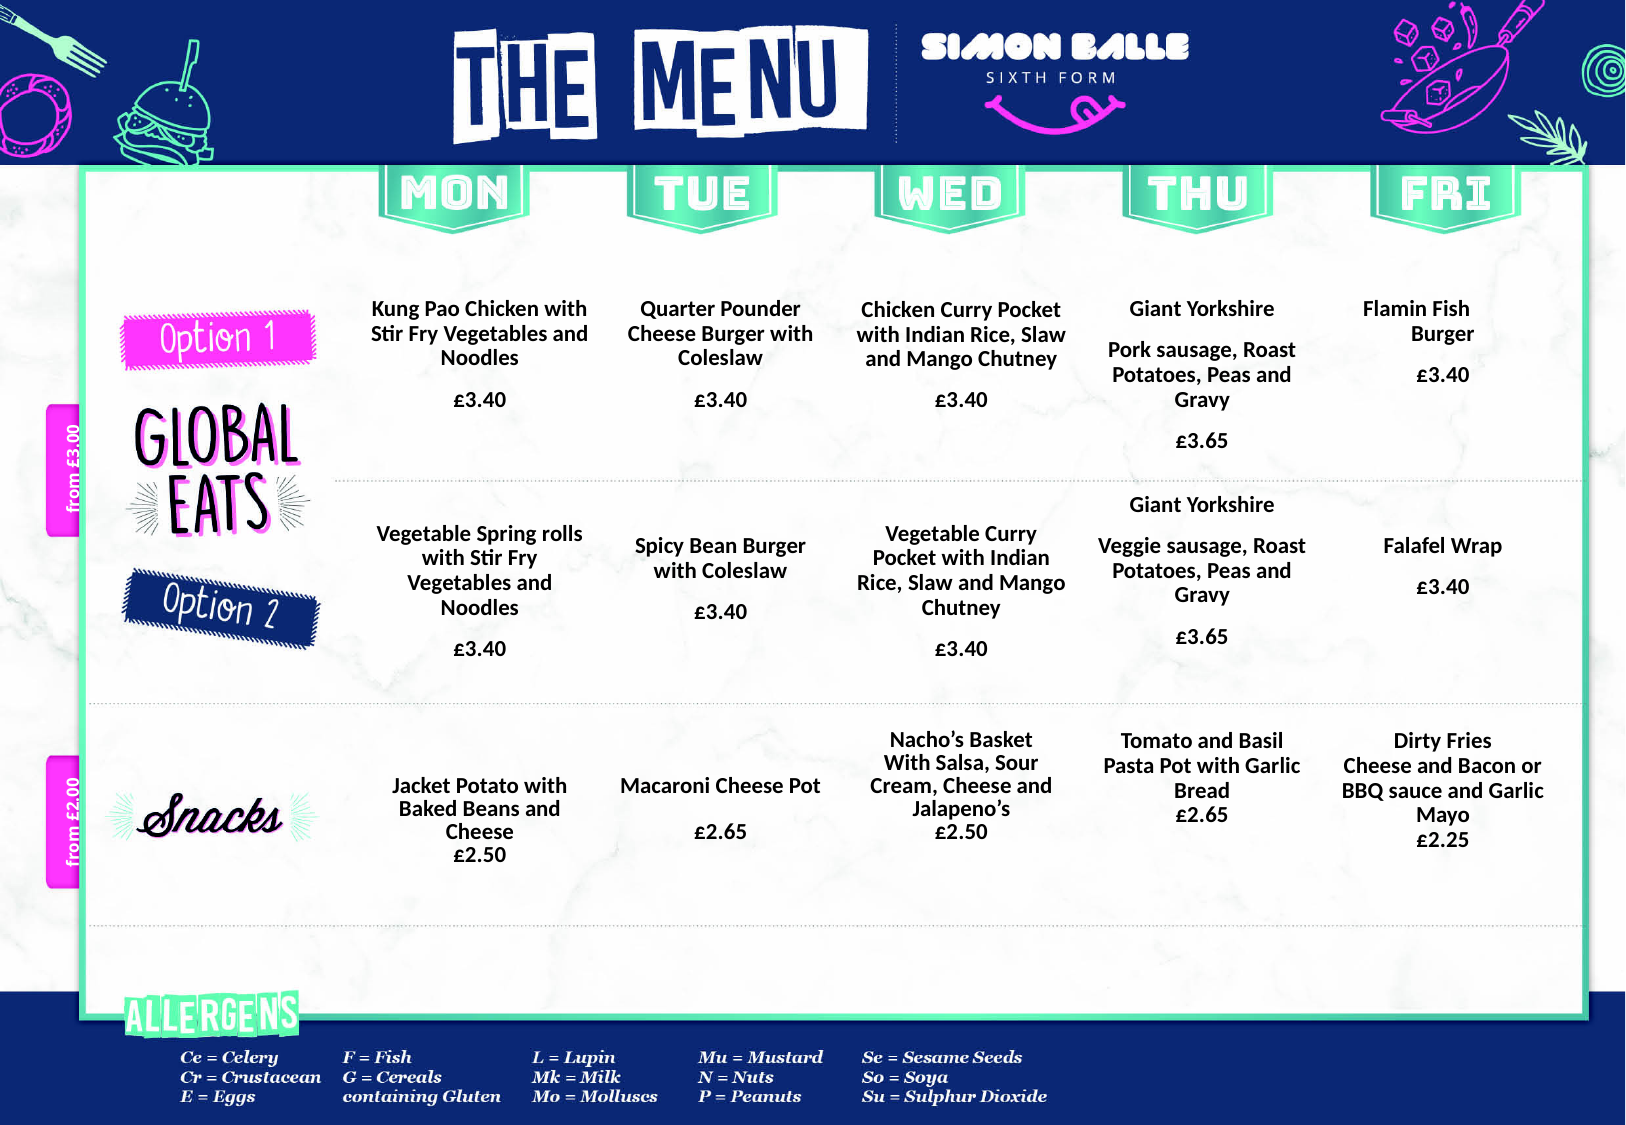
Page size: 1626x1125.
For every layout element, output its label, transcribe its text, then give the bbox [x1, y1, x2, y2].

table_header Giant Yorkshire Pork sausage, Roast Potatoes, Peas and Gravy £3.65 [1082, 258, 1323, 454]
table_cell Falafel Wrap £3.40 [1323, 454, 1563, 730]
table_cell Giant Yorkshire Veggie sausage, Roast Potatoes, Peas and Gravy £3.65 [1082, 454, 1323, 730]
table_cell Vegetable Curry Pocket with Indian Rice, Slaw and Mango Chutney £3.40 [841, 454, 1082, 730]
table_header Flamin Fish Burger £3.40 [1323, 258, 1563, 454]
table_cell Jacket Potato with Baked Beans and Cheese £2.50 [360, 730, 600, 940]
text_box from £3.00 [51, 399, 101, 539]
table_header Chicken Curry Pocket with Indian Rice, Slaw and Mango Chutney £3.40 [841, 258, 1082, 454]
picture [0, 0, 1626, 1125]
table_cell Tomato and Basil Pasta Pot with Garlic Bread £2.65 [1082, 730, 1323, 940]
table_header Kung Pao Chicken with Stir Fry Vegetables and Noodles £3.40 [360, 258, 600, 454]
table_cell Vegetable Spring rolls with Stir Fry Vegetables and Noodles £3.40 [360, 454, 600, 730]
text_box from £2.00 [51, 753, 101, 892]
table_cell Dirty Fries Cheese and Bacon or BBQ sauce and Garlic Mayo £2.25 [1323, 730, 1563, 940]
table_cell Macaroni Cheese Pot £2.65 [600, 730, 841, 940]
table_cell Spicy Bean Burger with Coleslaw £3.40 [600, 454, 841, 730]
table_header Quarter Pounder Cheese Burger with Coleslaw £3.40 [600, 258, 841, 454]
table_cell Nacho’s Basket With Salsa, Sour Cream, Cheese and Jalapeno’s £2.50 [841, 730, 1082, 940]
